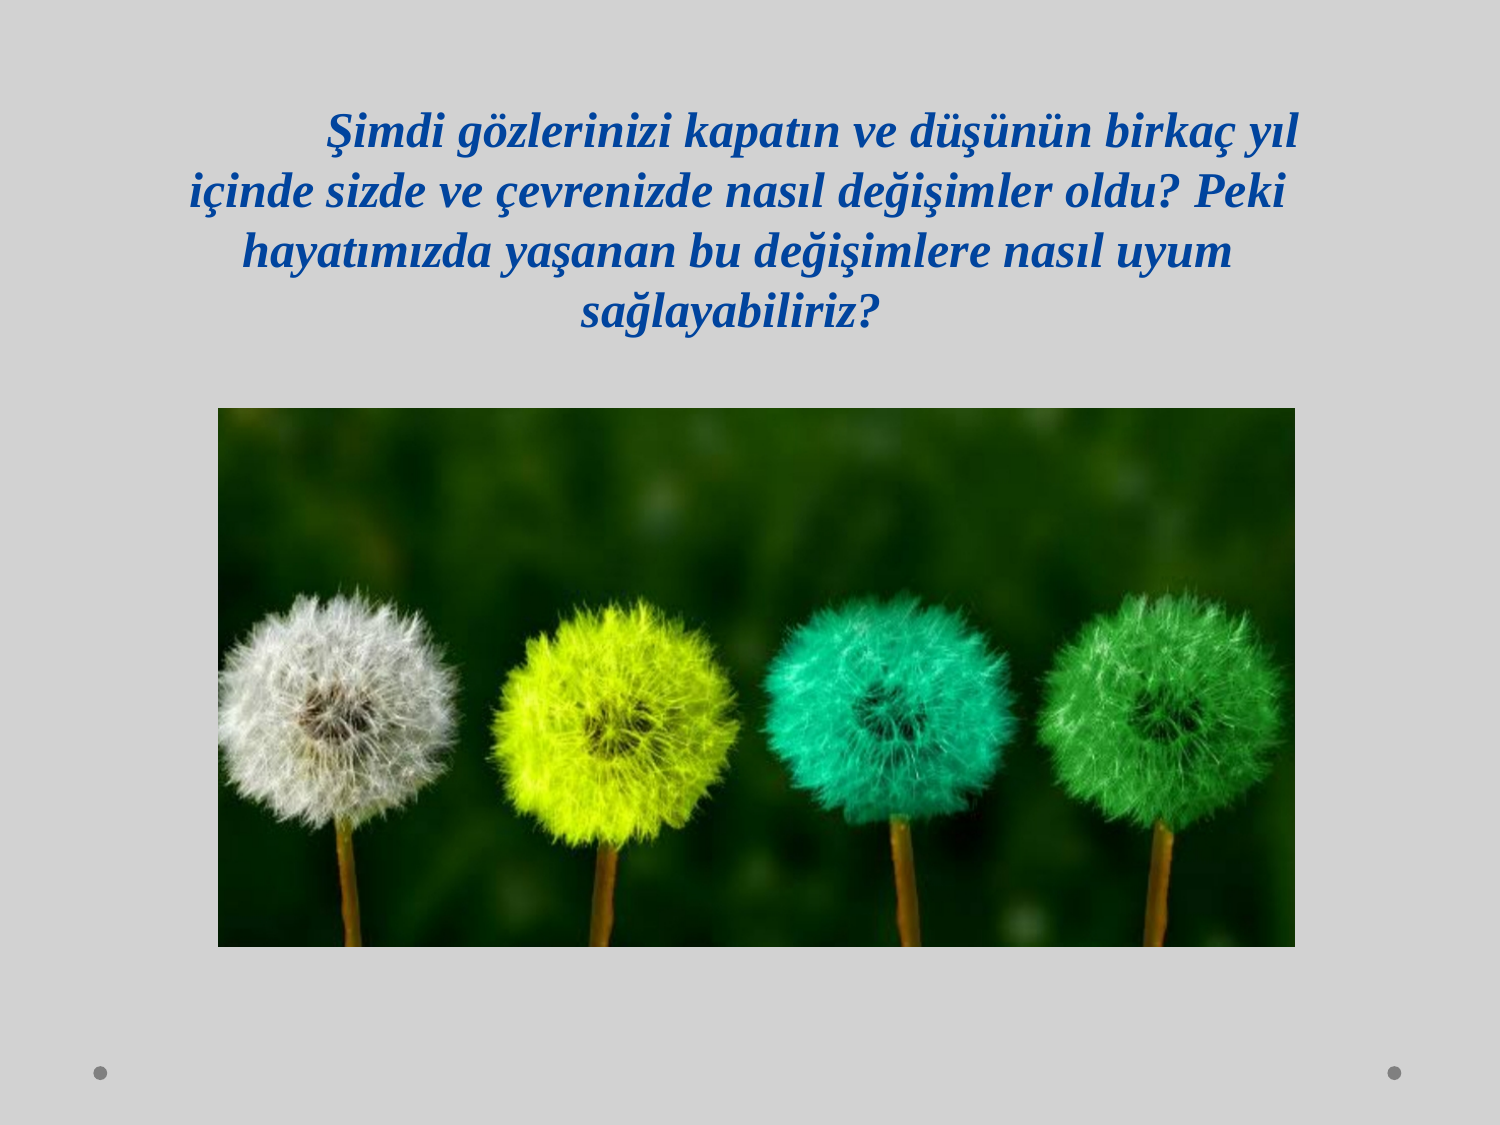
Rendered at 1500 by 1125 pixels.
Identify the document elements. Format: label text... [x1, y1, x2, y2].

list Şimdi gözlerinizi kapatın ve düşünün birkaç yıl içinde sizde ve çevrenizde nasıl değişimler oldu? Peki hayatımızda yaşanan bu değişimlere nasıl uyum sağlayabiliriz? [112, 90, 1365, 610]
picture [218, 408, 1295, 948]
